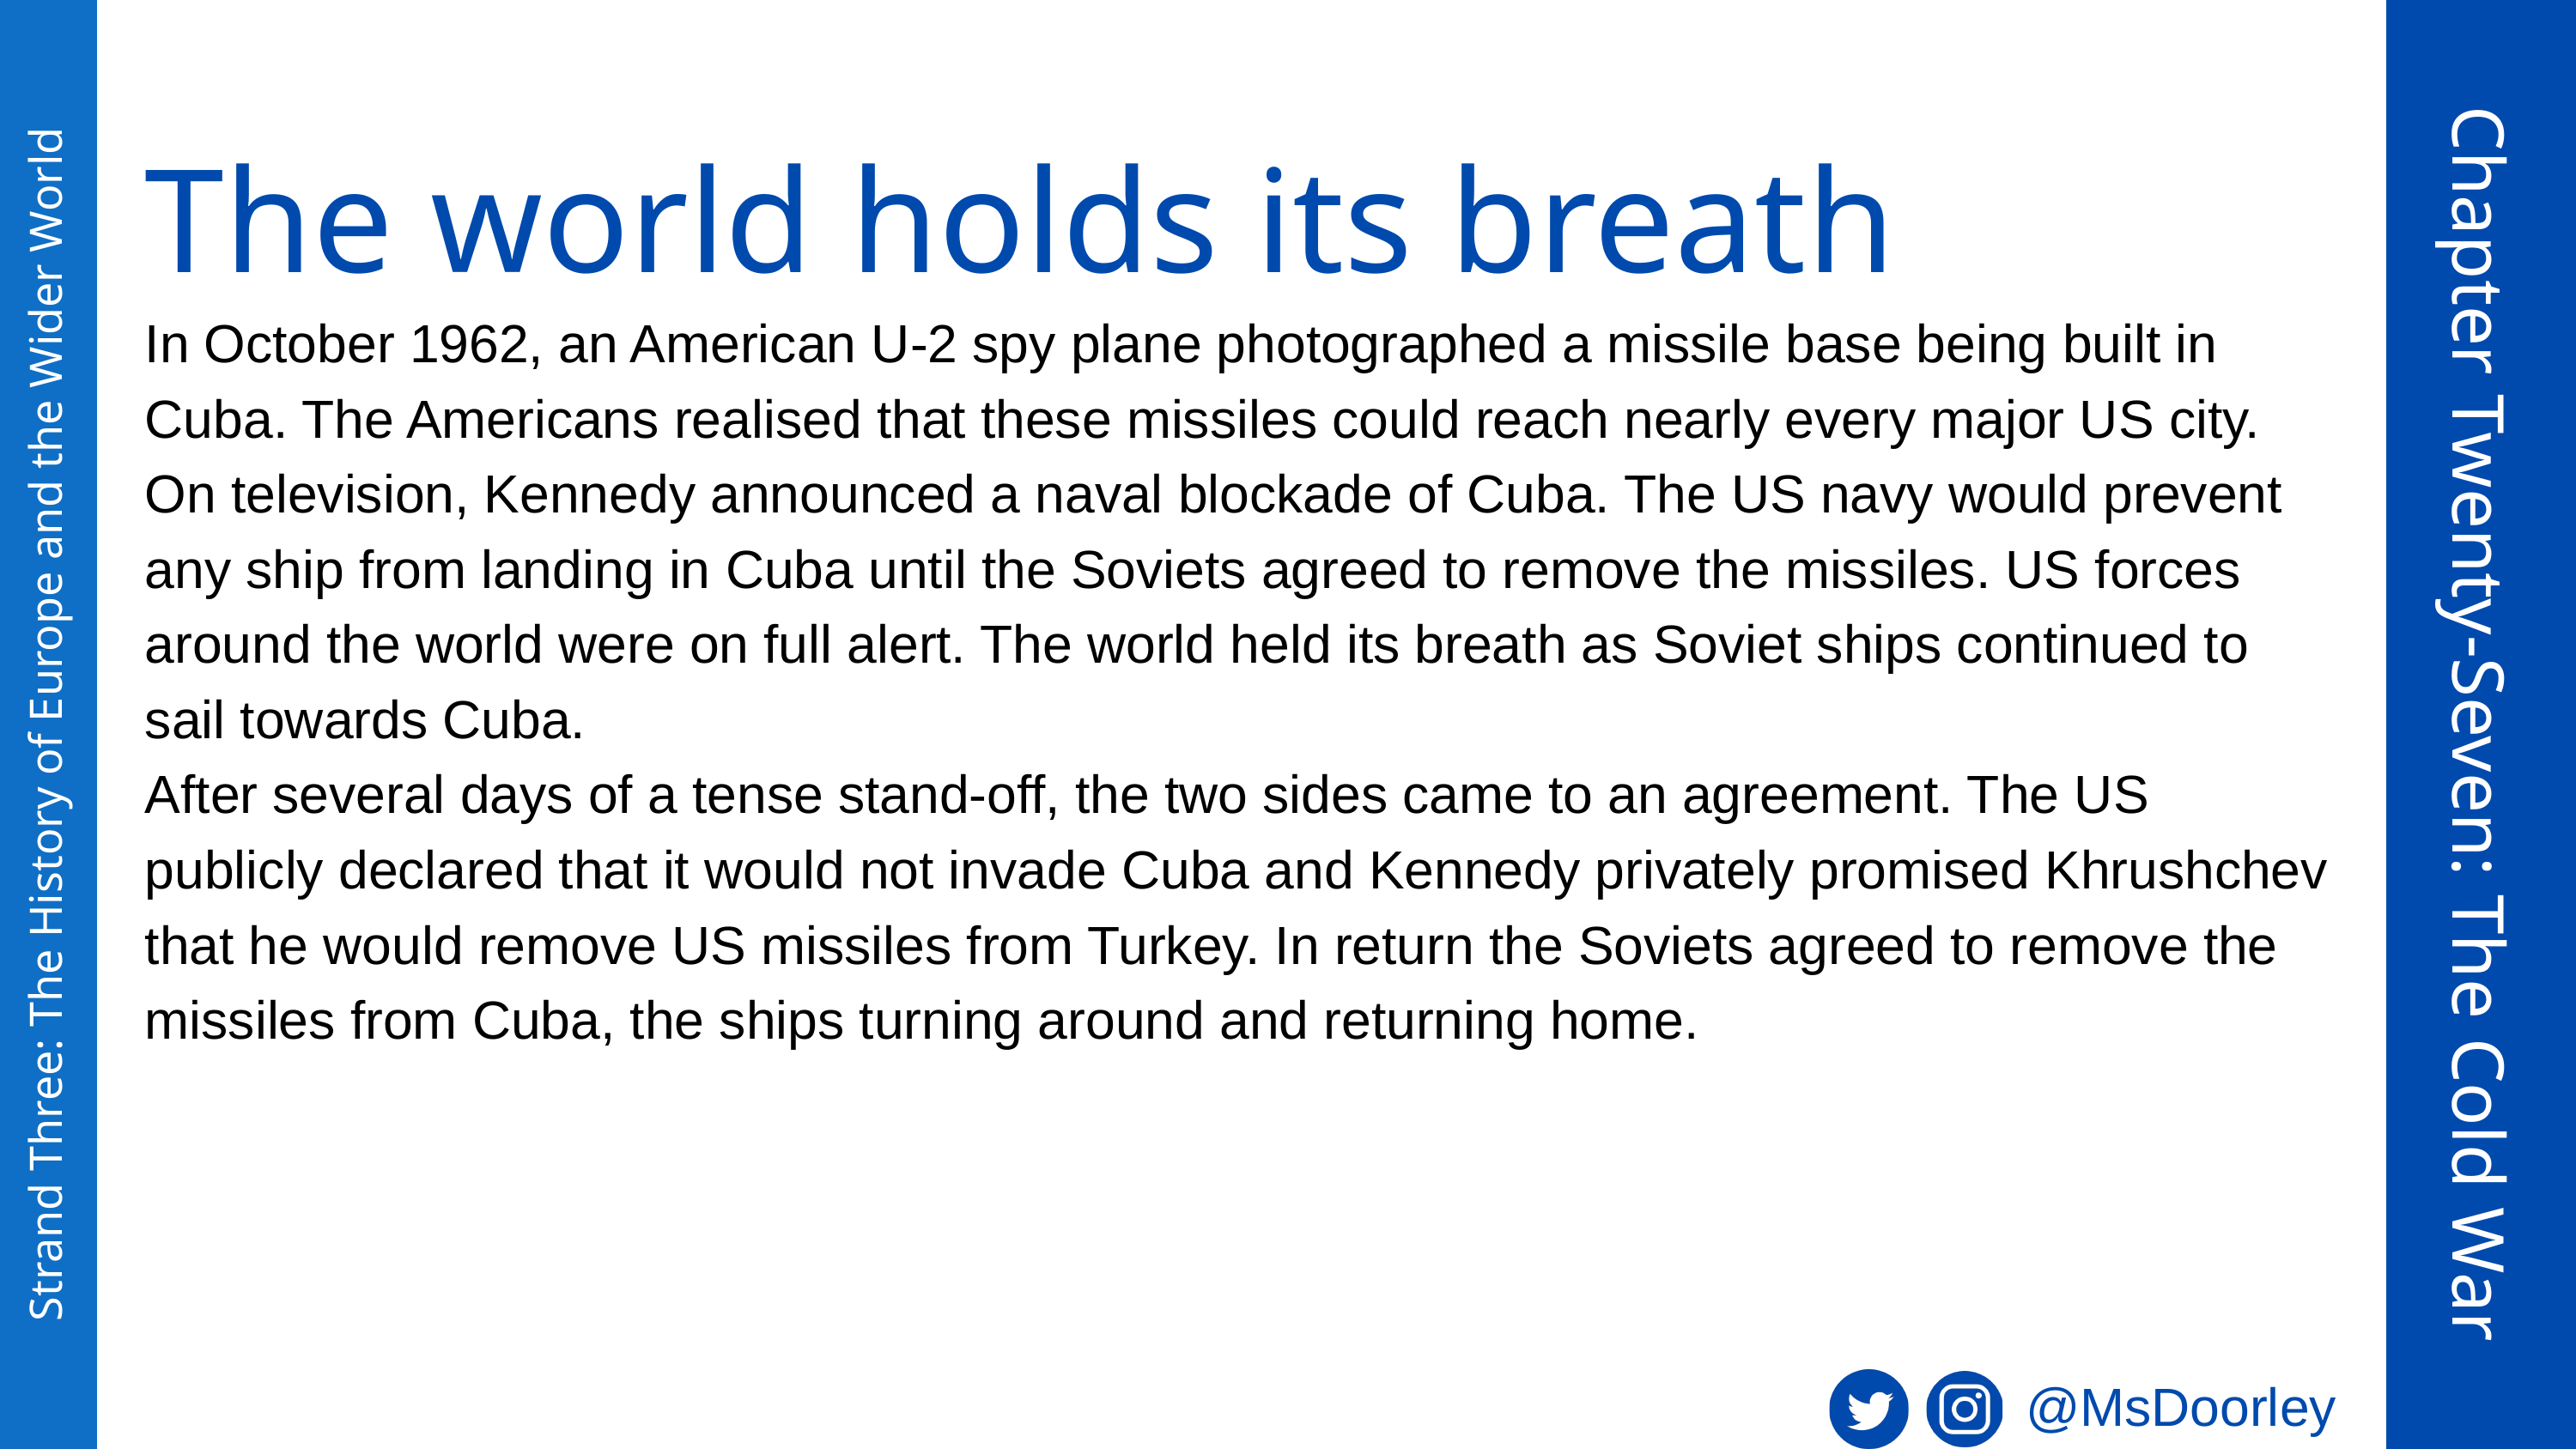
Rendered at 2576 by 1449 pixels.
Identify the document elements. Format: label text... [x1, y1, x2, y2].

text_box In October 1962, an American U-2 spy plane photographed a missile base being built in Cuba. The Americans realised that these missiles could reach nearly every major US city. On television, Kennedy announced a naval blockade of Cuba. The US navy would prevent any ship from landing in Cuba until the Soviets agreed to remove the missiles. US forces around the world were on full alert. The world held its breath as Soviet ships continued to sail towards Cuba. After several days of a tense stand-off, the two sides came to an agreement. The US publicly declared that it would not invade Cuba and Kennedy privately promised Khrushchev that he would remove US missiles from Turkey. In return the Soviets agreed to remove the missiles from Cuba, the ships turning around and returning home. [144, 298, 2344, 1051]
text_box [0, 0, 97, 1449]
text_box The world holds its breath [144, 100, 2344, 298]
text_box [2385, 0, 2576, 1449]
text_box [1829, 1369, 2386, 1449]
